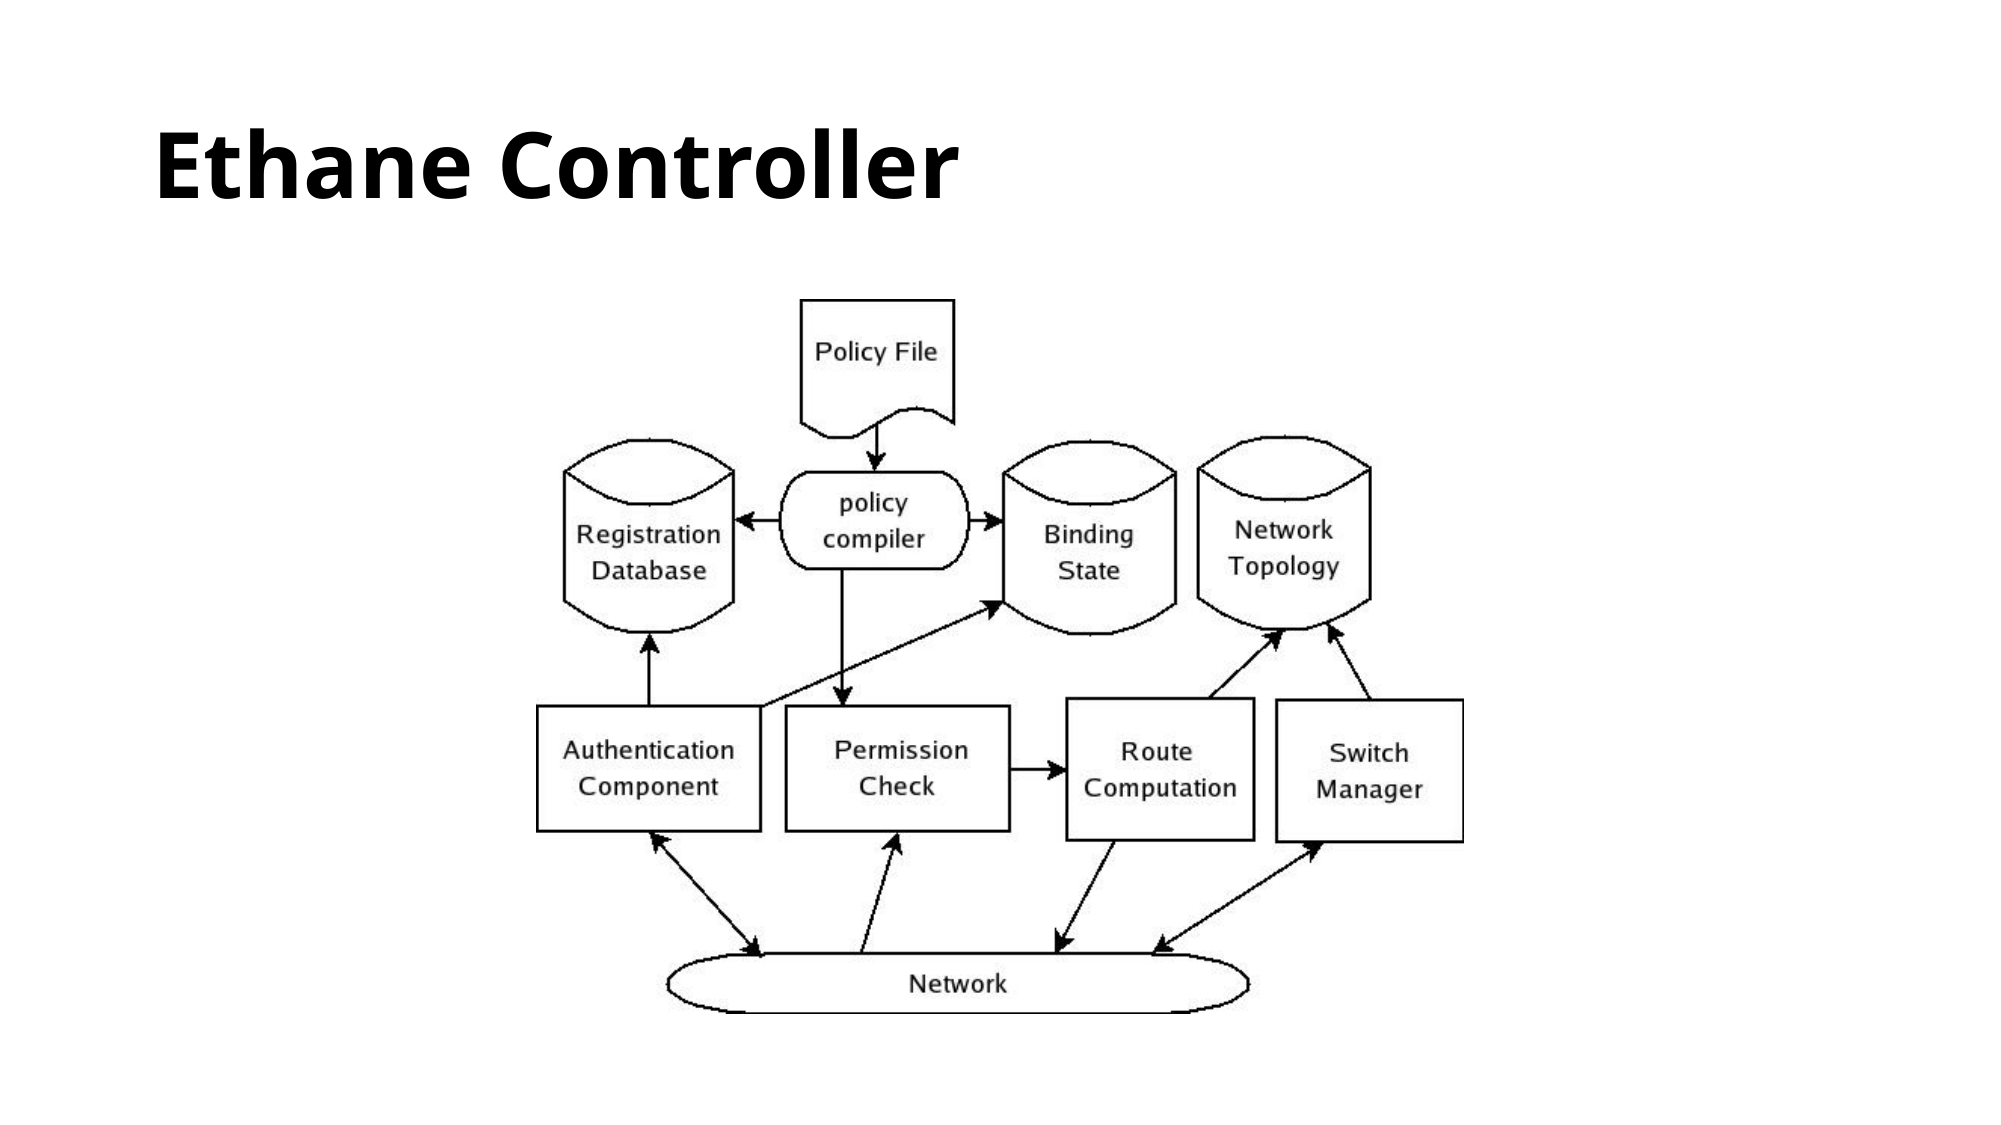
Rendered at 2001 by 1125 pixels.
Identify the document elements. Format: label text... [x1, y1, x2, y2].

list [536, 299, 1464, 1014]
title Ethane Controller [137, 59, 1863, 278]
